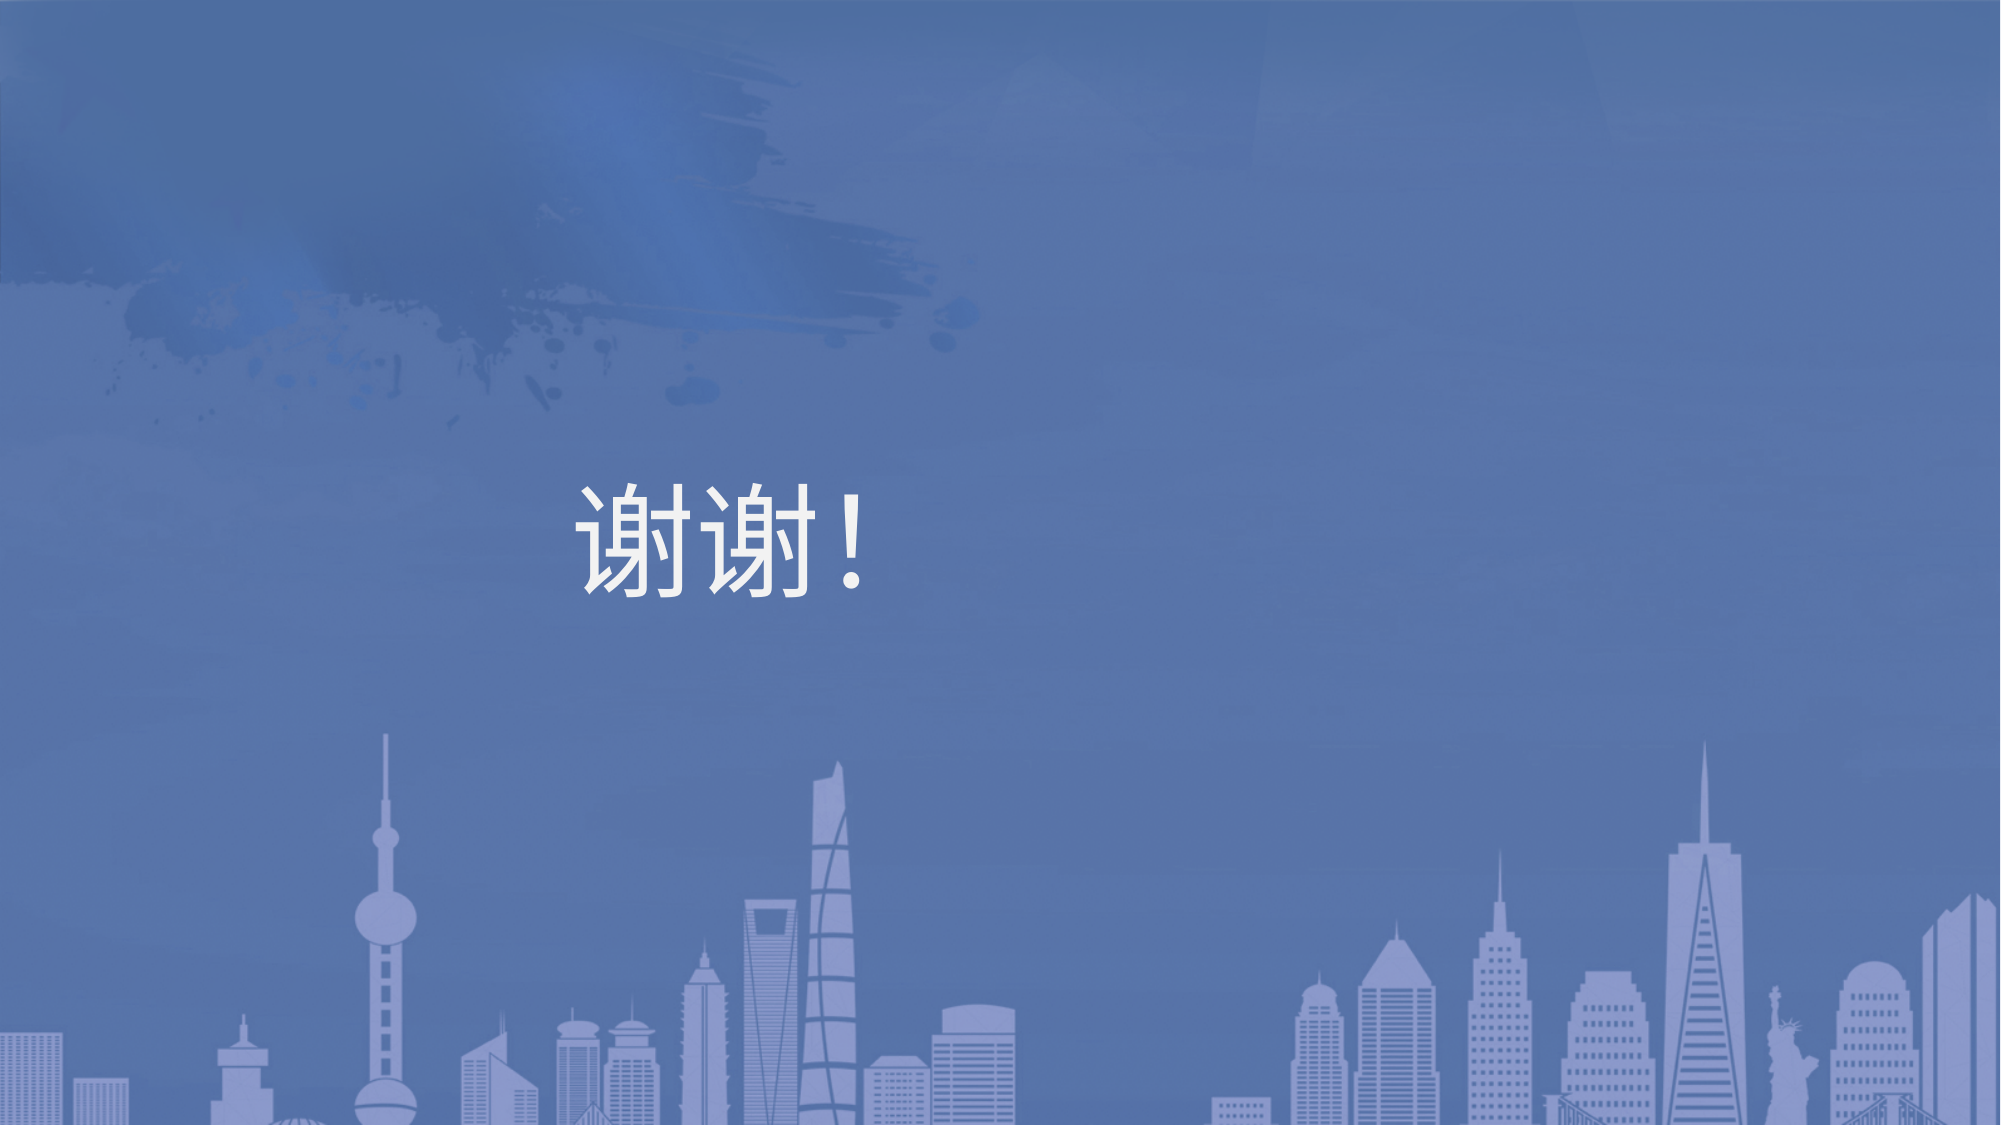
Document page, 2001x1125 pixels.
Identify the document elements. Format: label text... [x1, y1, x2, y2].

picture [0, 0, 2001, 1125]
title 谢谢！ [7, 231, 1509, 624]
